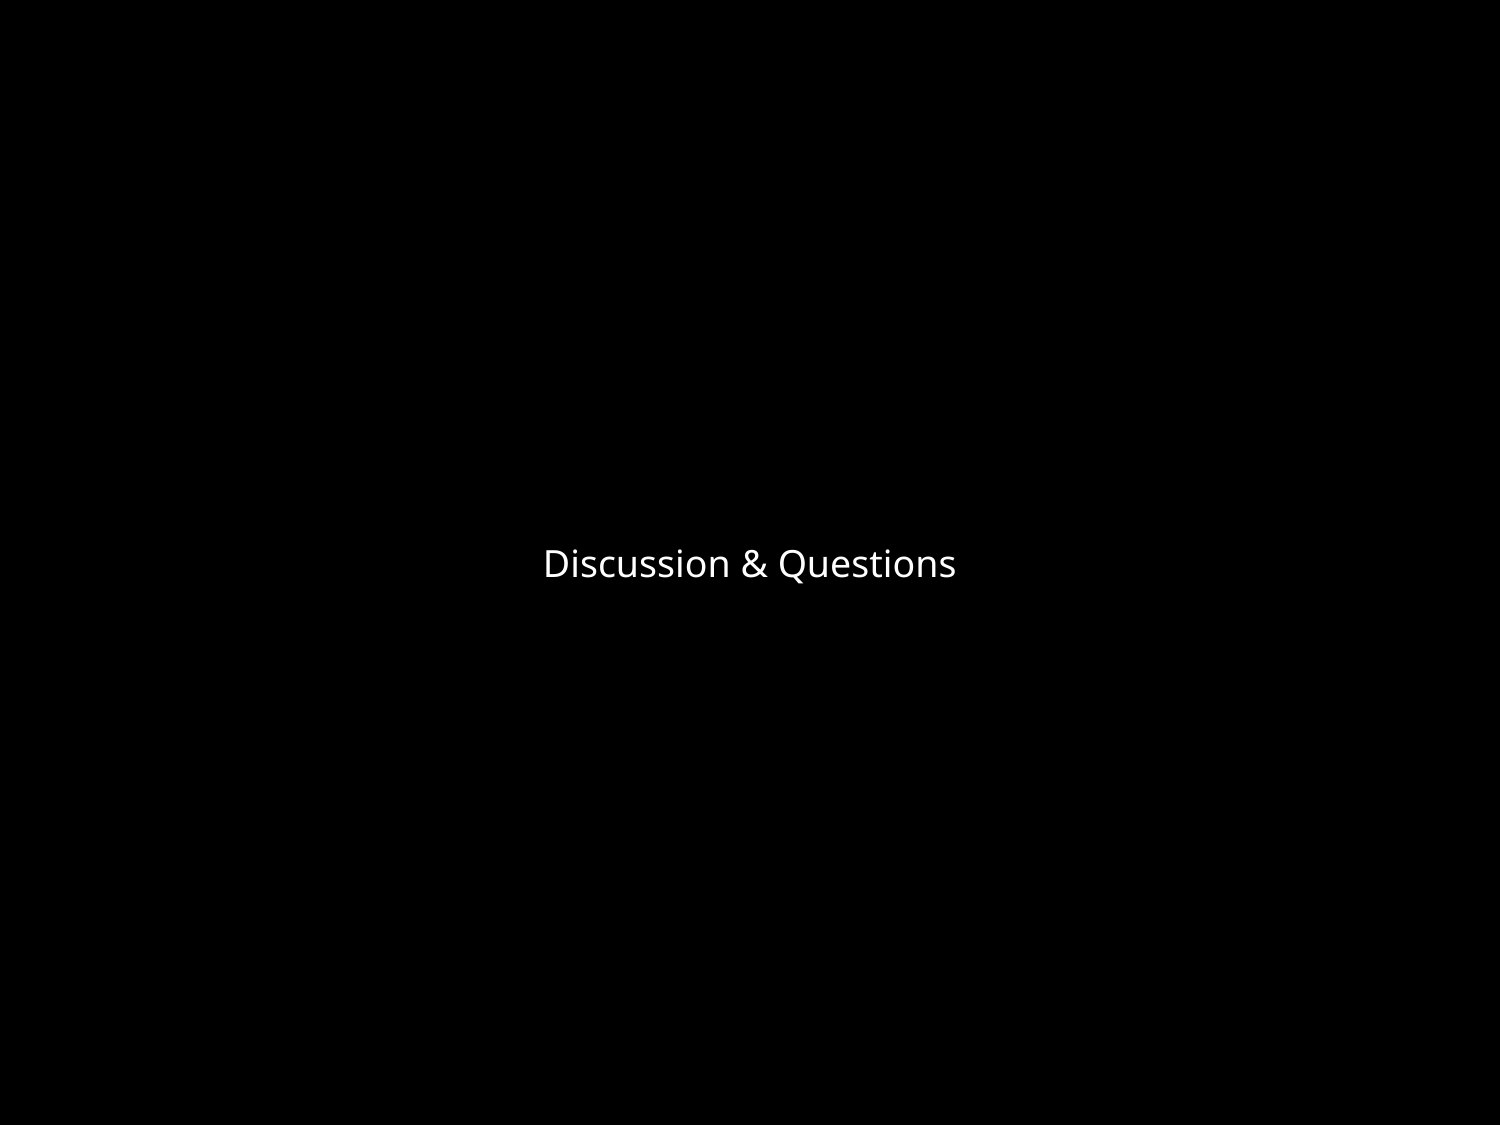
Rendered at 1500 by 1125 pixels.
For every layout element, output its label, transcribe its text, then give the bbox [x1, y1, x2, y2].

text_box Discussion & Questions [528, 532, 972, 592]
